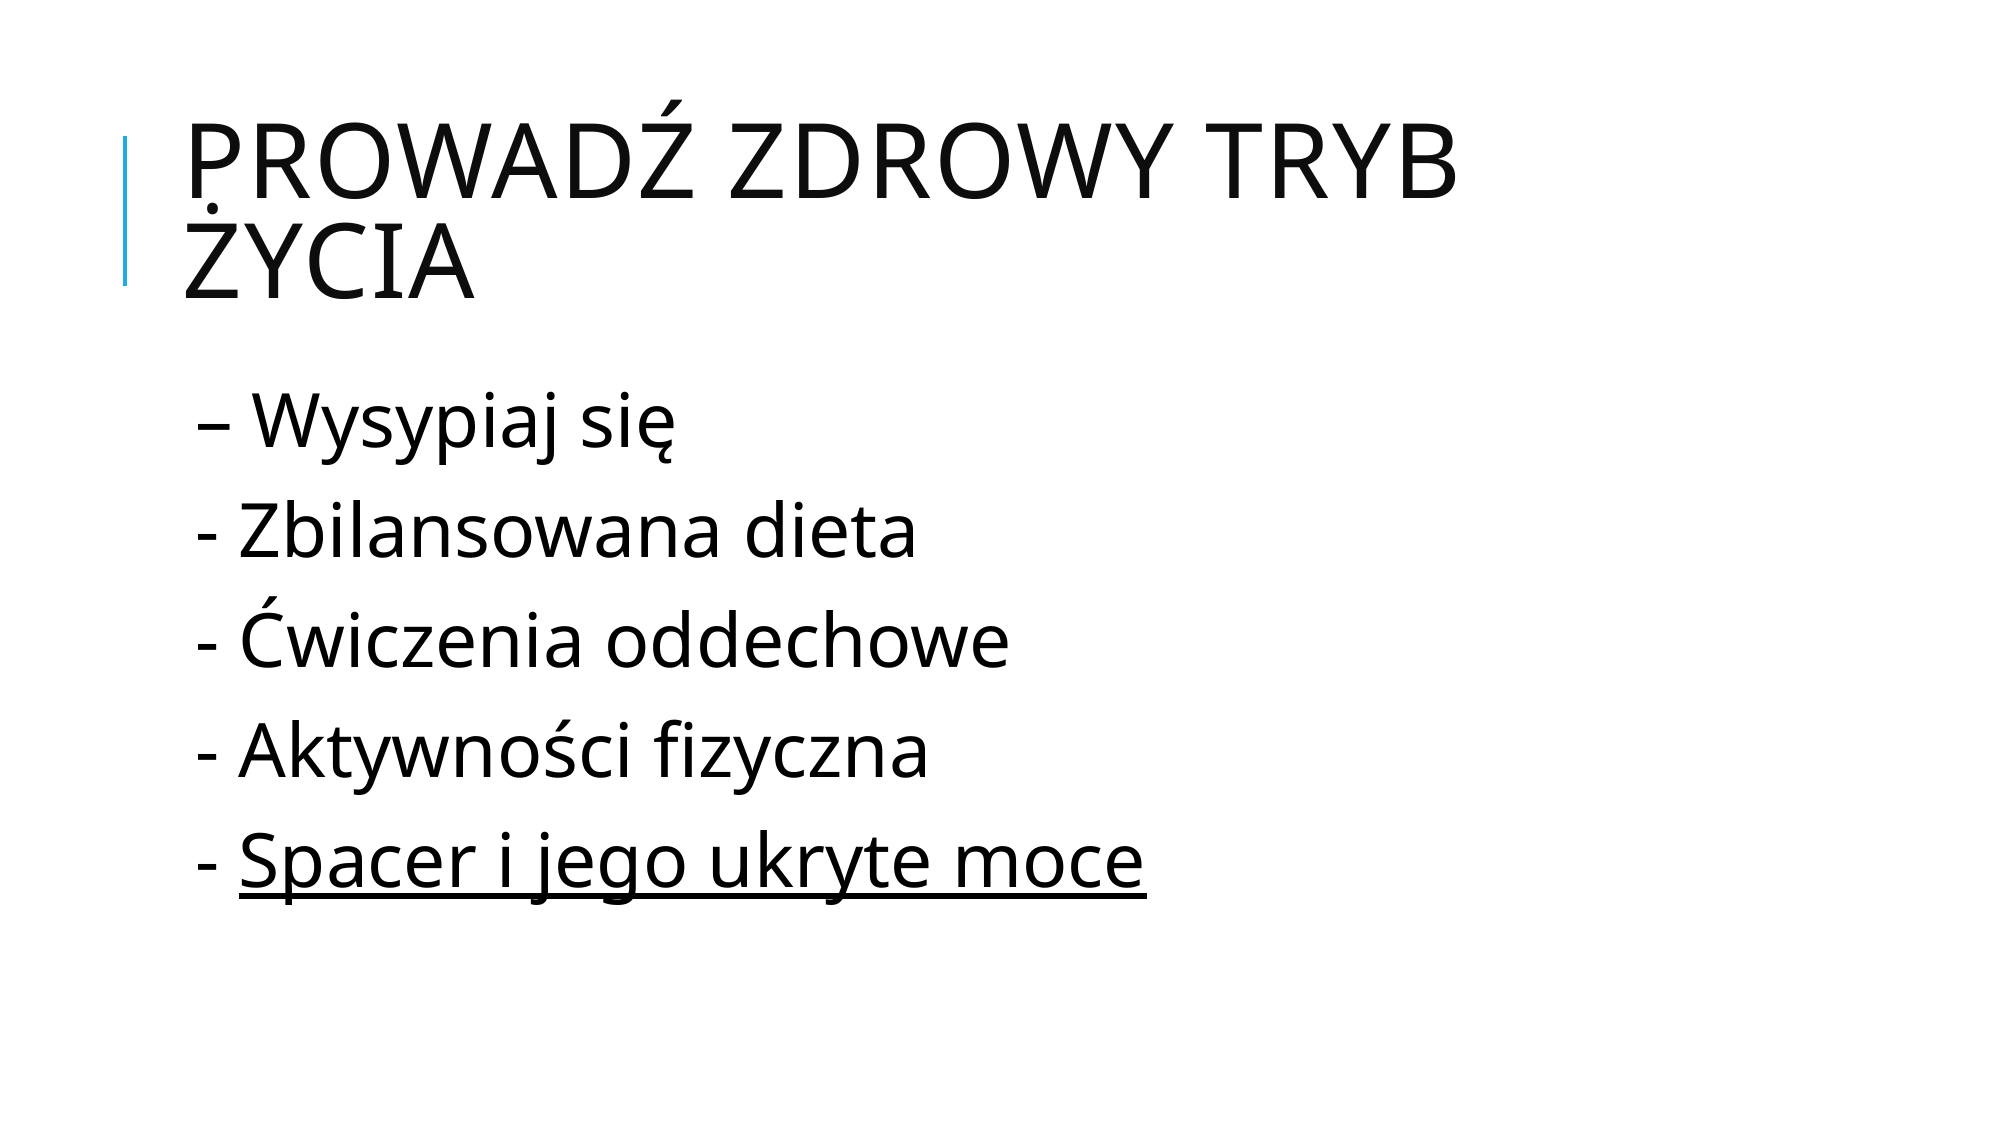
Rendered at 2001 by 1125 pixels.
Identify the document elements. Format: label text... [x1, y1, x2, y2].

title Prowadź zdrowy tryb życia [168, 96, 1763, 342]
list – Wysypiaj się - Zbilansowana dieta - Ćwiczenia oddechowe - Aktywności fizyczna - Spacer i jego ukryte moce [168, 375, 1763, 1035]
